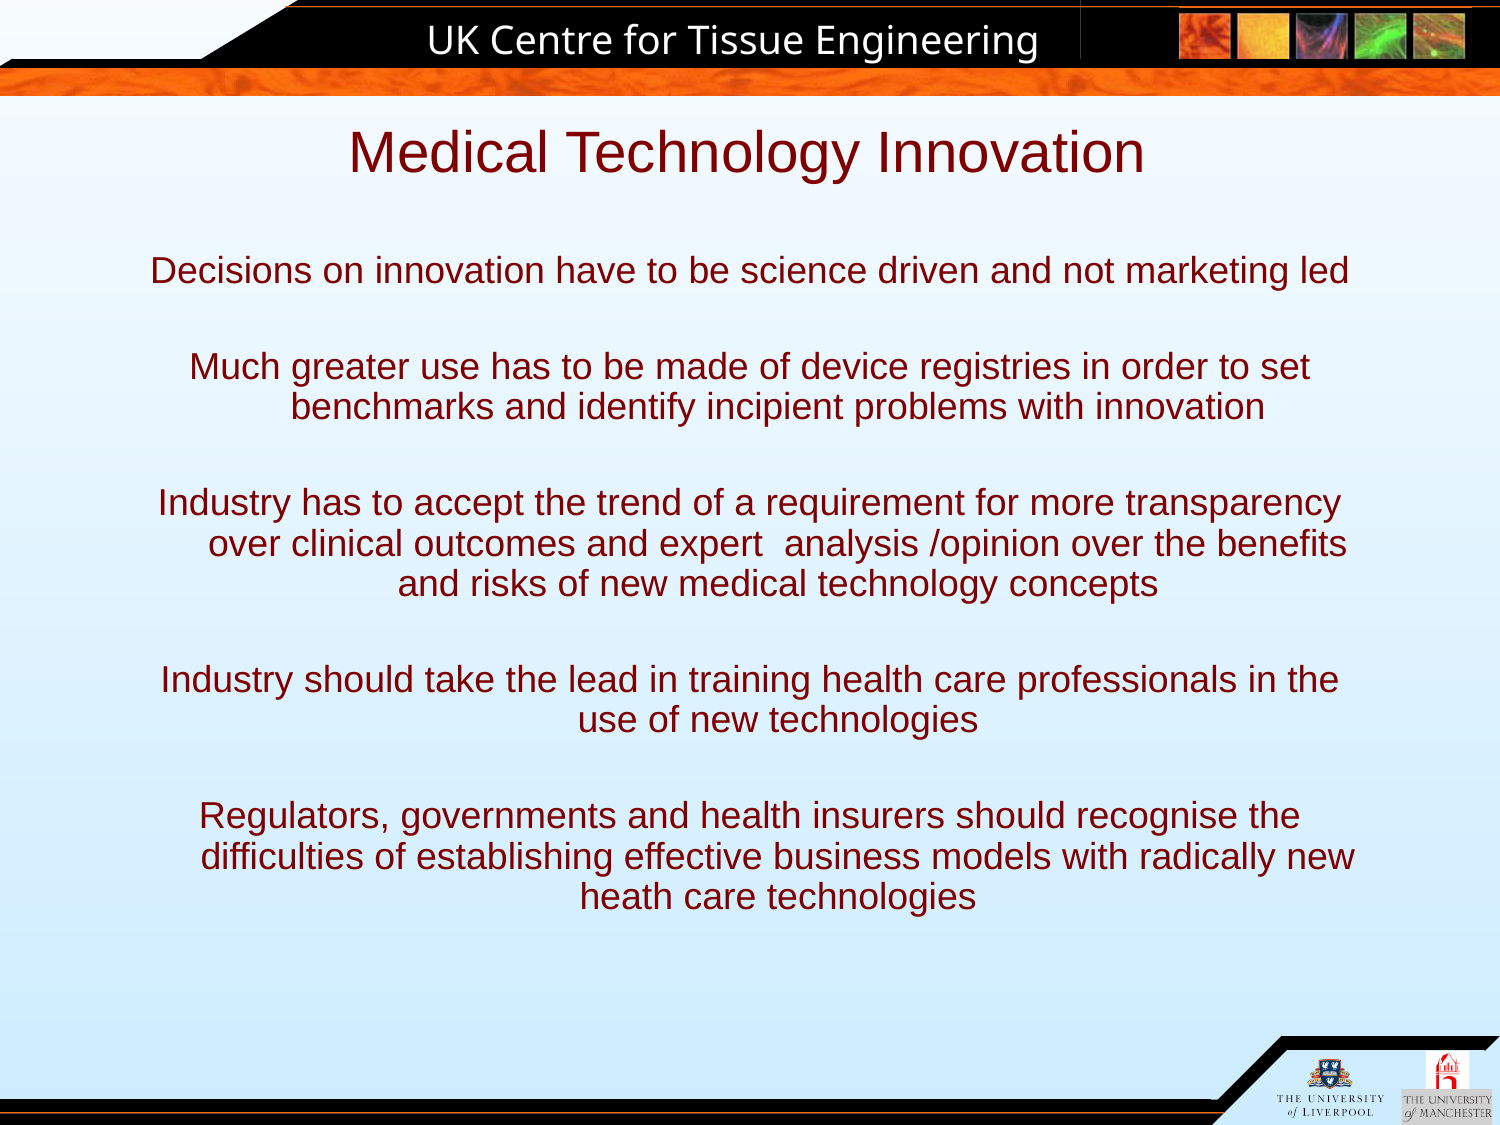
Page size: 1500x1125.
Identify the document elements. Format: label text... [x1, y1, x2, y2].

picture [1401, 1051, 1493, 1125]
title Medical Technology Innovation [72, 101, 1425, 197]
picture [0, 68, 1500, 96]
picture [1277, 1059, 1384, 1118]
picture [285, 0, 1500, 59]
picture [0, 1112, 1224, 1125]
list Decisions on innovation have to be science driven and not marketing led Much greater use has to be made of device registries in order to set benchmarks and identify incipient problems with innovation Industry has to accept the trend of a requirement for more transparency over clinical outcomes and expert analysis /opinion over the benefits and risks of new medical technology concepts Industry should take the lead in training health care professionals in the use of new technologies Regulators, governments and health insurers should recognise the difficulties of establishing effective business models with radically new heath care technologies [112, 243, 1388, 894]
